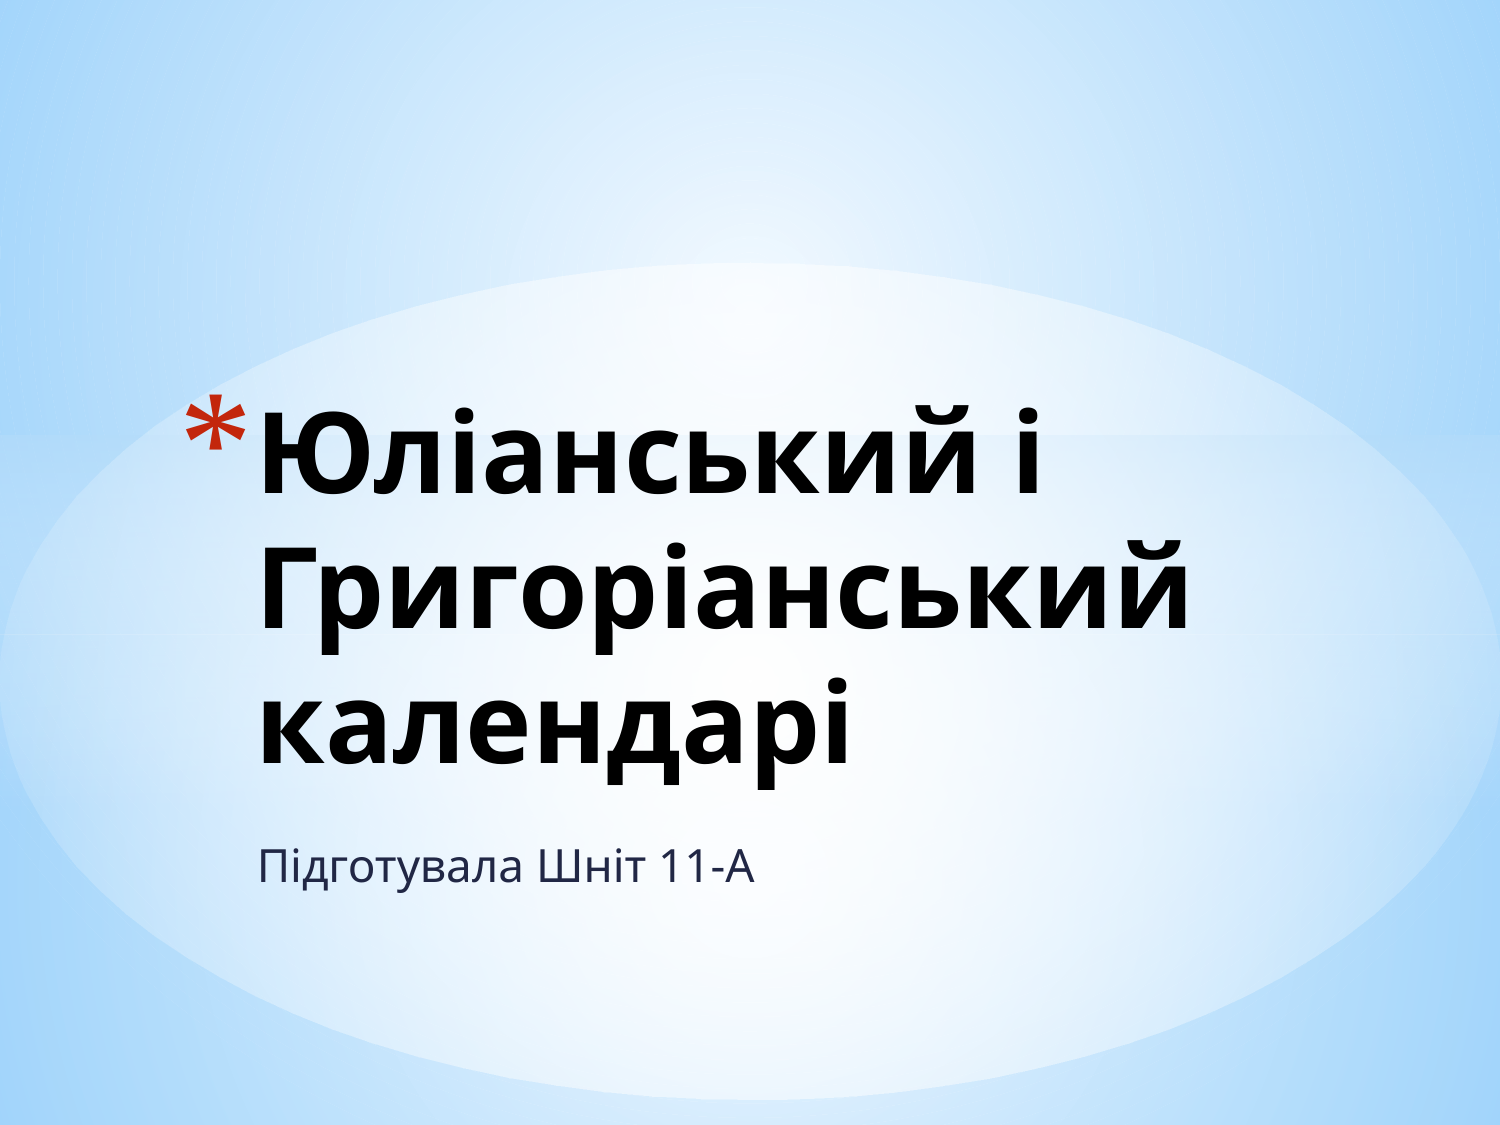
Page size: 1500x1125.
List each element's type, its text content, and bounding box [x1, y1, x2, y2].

subtitle Підготувала Шніт 11-А [241, 828, 1167, 974]
title Юліанський і Григоріанський календарі [135, 373, 1313, 668]
